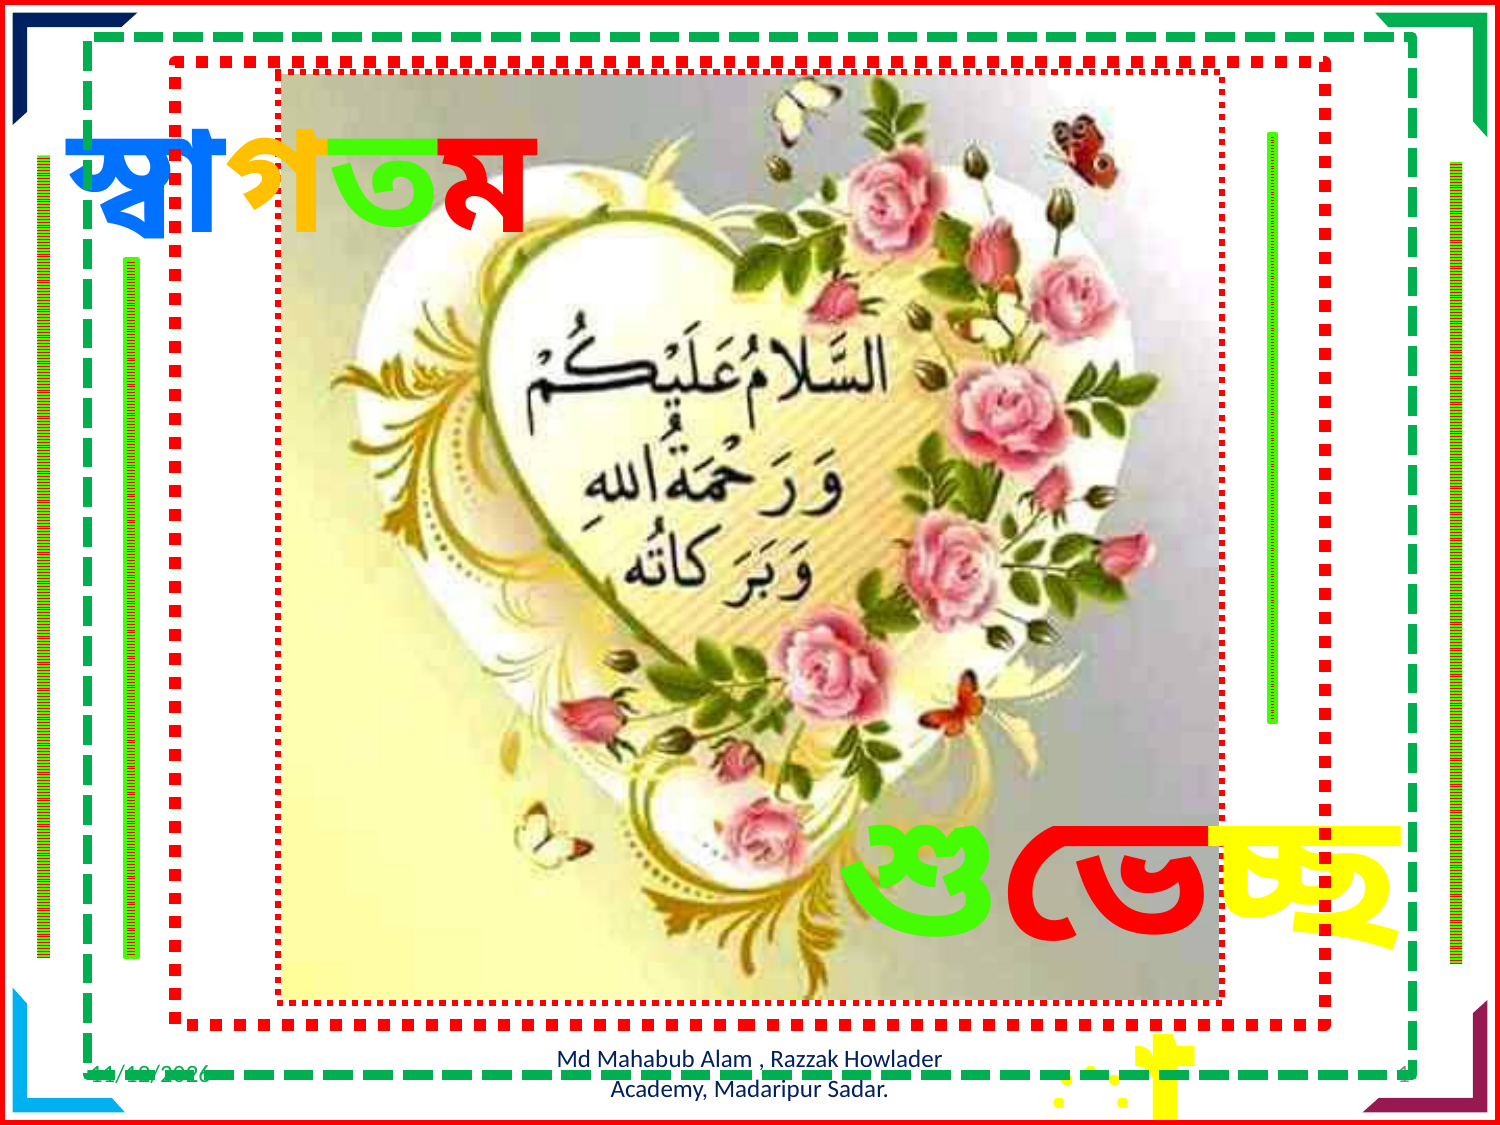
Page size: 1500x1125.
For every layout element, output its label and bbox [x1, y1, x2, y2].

text_box [0, 0, 1500, 1125]
